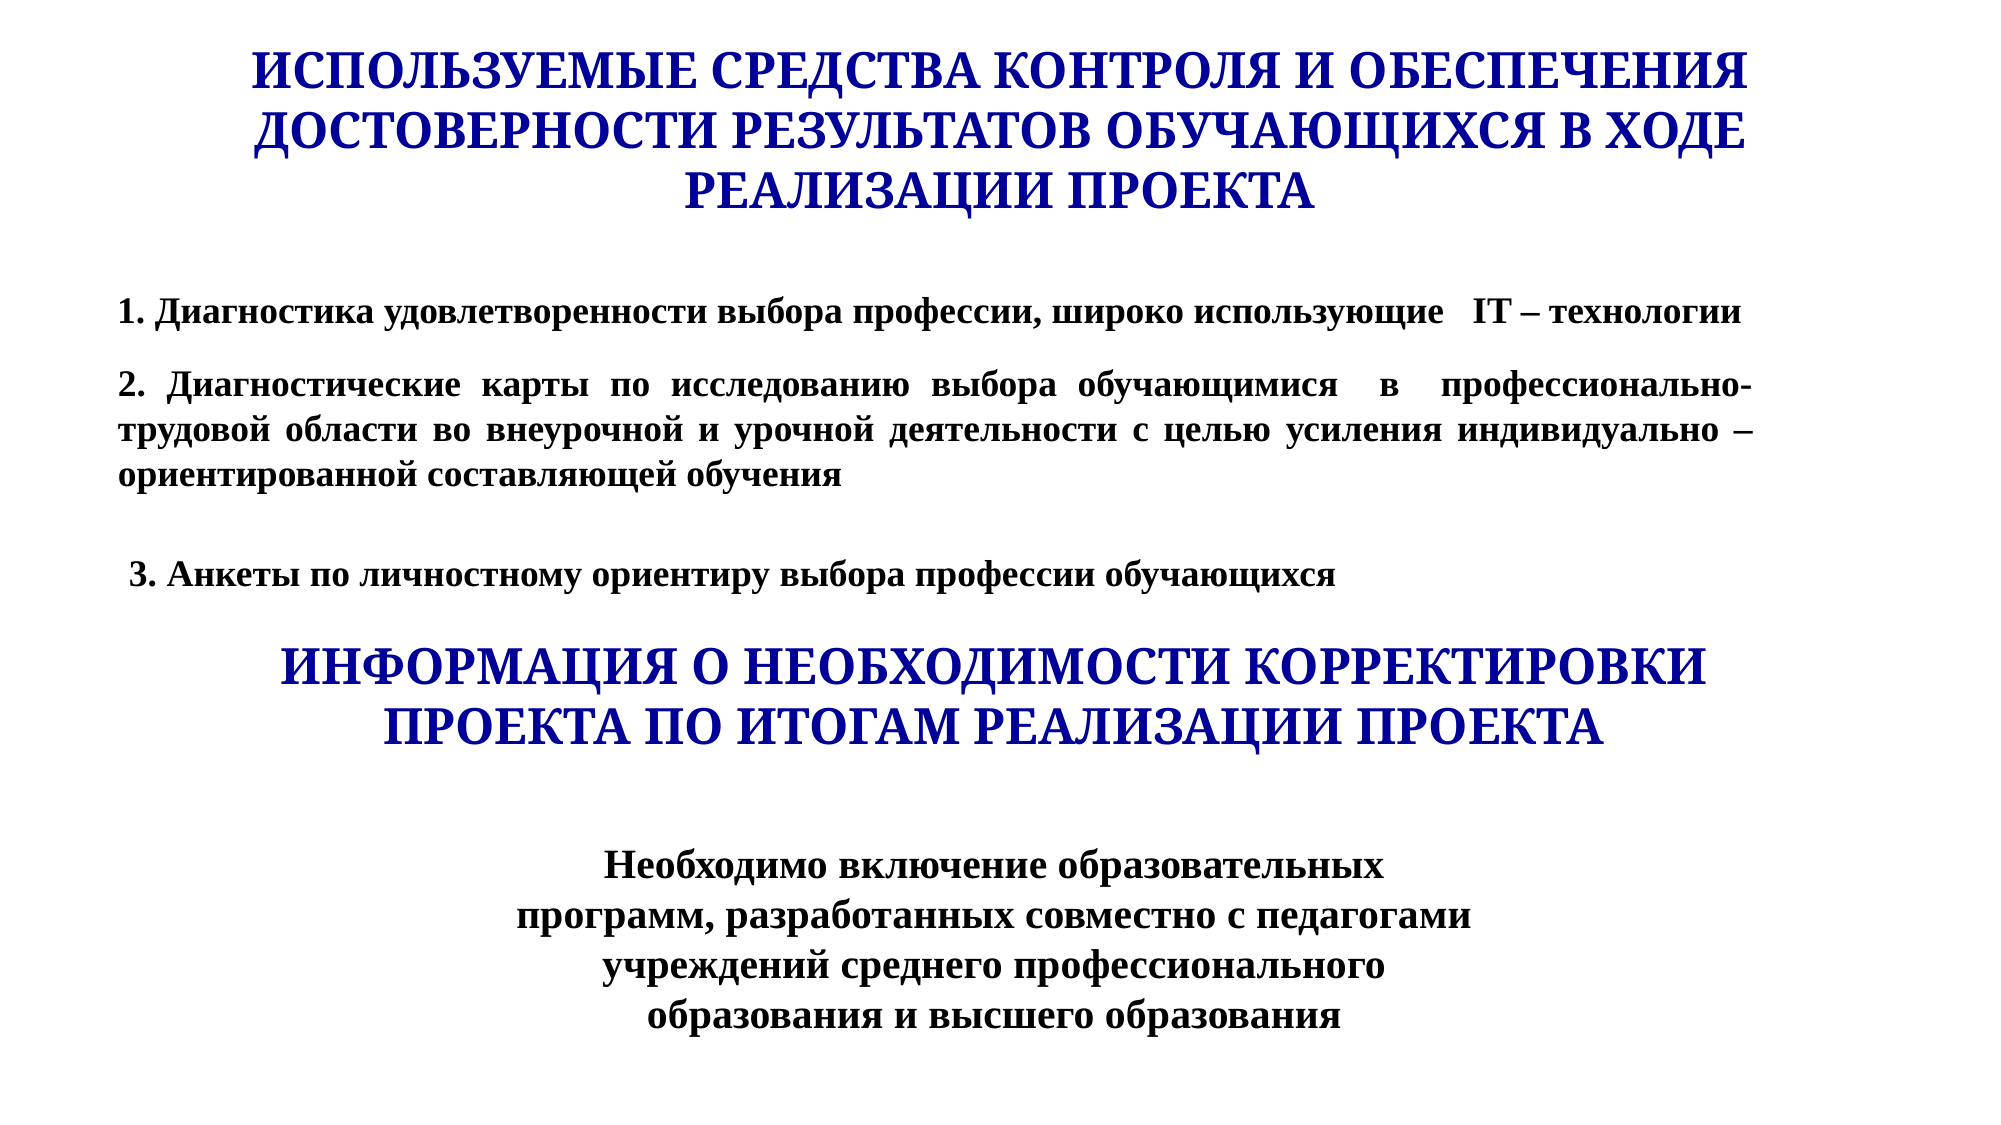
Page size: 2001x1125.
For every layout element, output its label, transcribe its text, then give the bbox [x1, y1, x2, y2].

text_box 1. Диагностика удовлетворенности выбора профессии, широко использующие IT – технологии [102, 278, 1969, 339]
text_box ИСПОЛЬЗУЕМЫЕ СРЕДСТВА КОНТРОЛЯ И ОБЕСПЕЧЕНИЯ ДОСТОВЕРНОСТИ РЕЗУЛЬТАТОВ ОБУЧАЮЩИХСЯ В ХОДЕ РЕАЛИЗАЦИИ ПРОЕКТА [103, 30, 1898, 226]
text_box ИНФОРМАЦИЯ О НЕОБХОДИМОСТИ КОРРЕКТИРОВКИ ПРОЕКТА ПО ИТОГАМ РЕАЛИЗАЦИИ ПРОЕКТА [196, 627, 1792, 762]
text_box 3. Анкеты по личностному ориентиру выбора профессии обучающихся [114, 542, 1472, 602]
text_box Необходимо включение образовательных программ, разработанных совместно с педагогами учреждений среднего профессионального образования и высшего образования [487, 829, 1501, 1045]
text_box 2. Диагностические карты по исследованию выбора обучающимися в профессионально-трудовой области во внеурочной и урочной деятельности с целью усиления индивидуально – ориентированной составляющей обучения [103, 351, 1769, 502]
